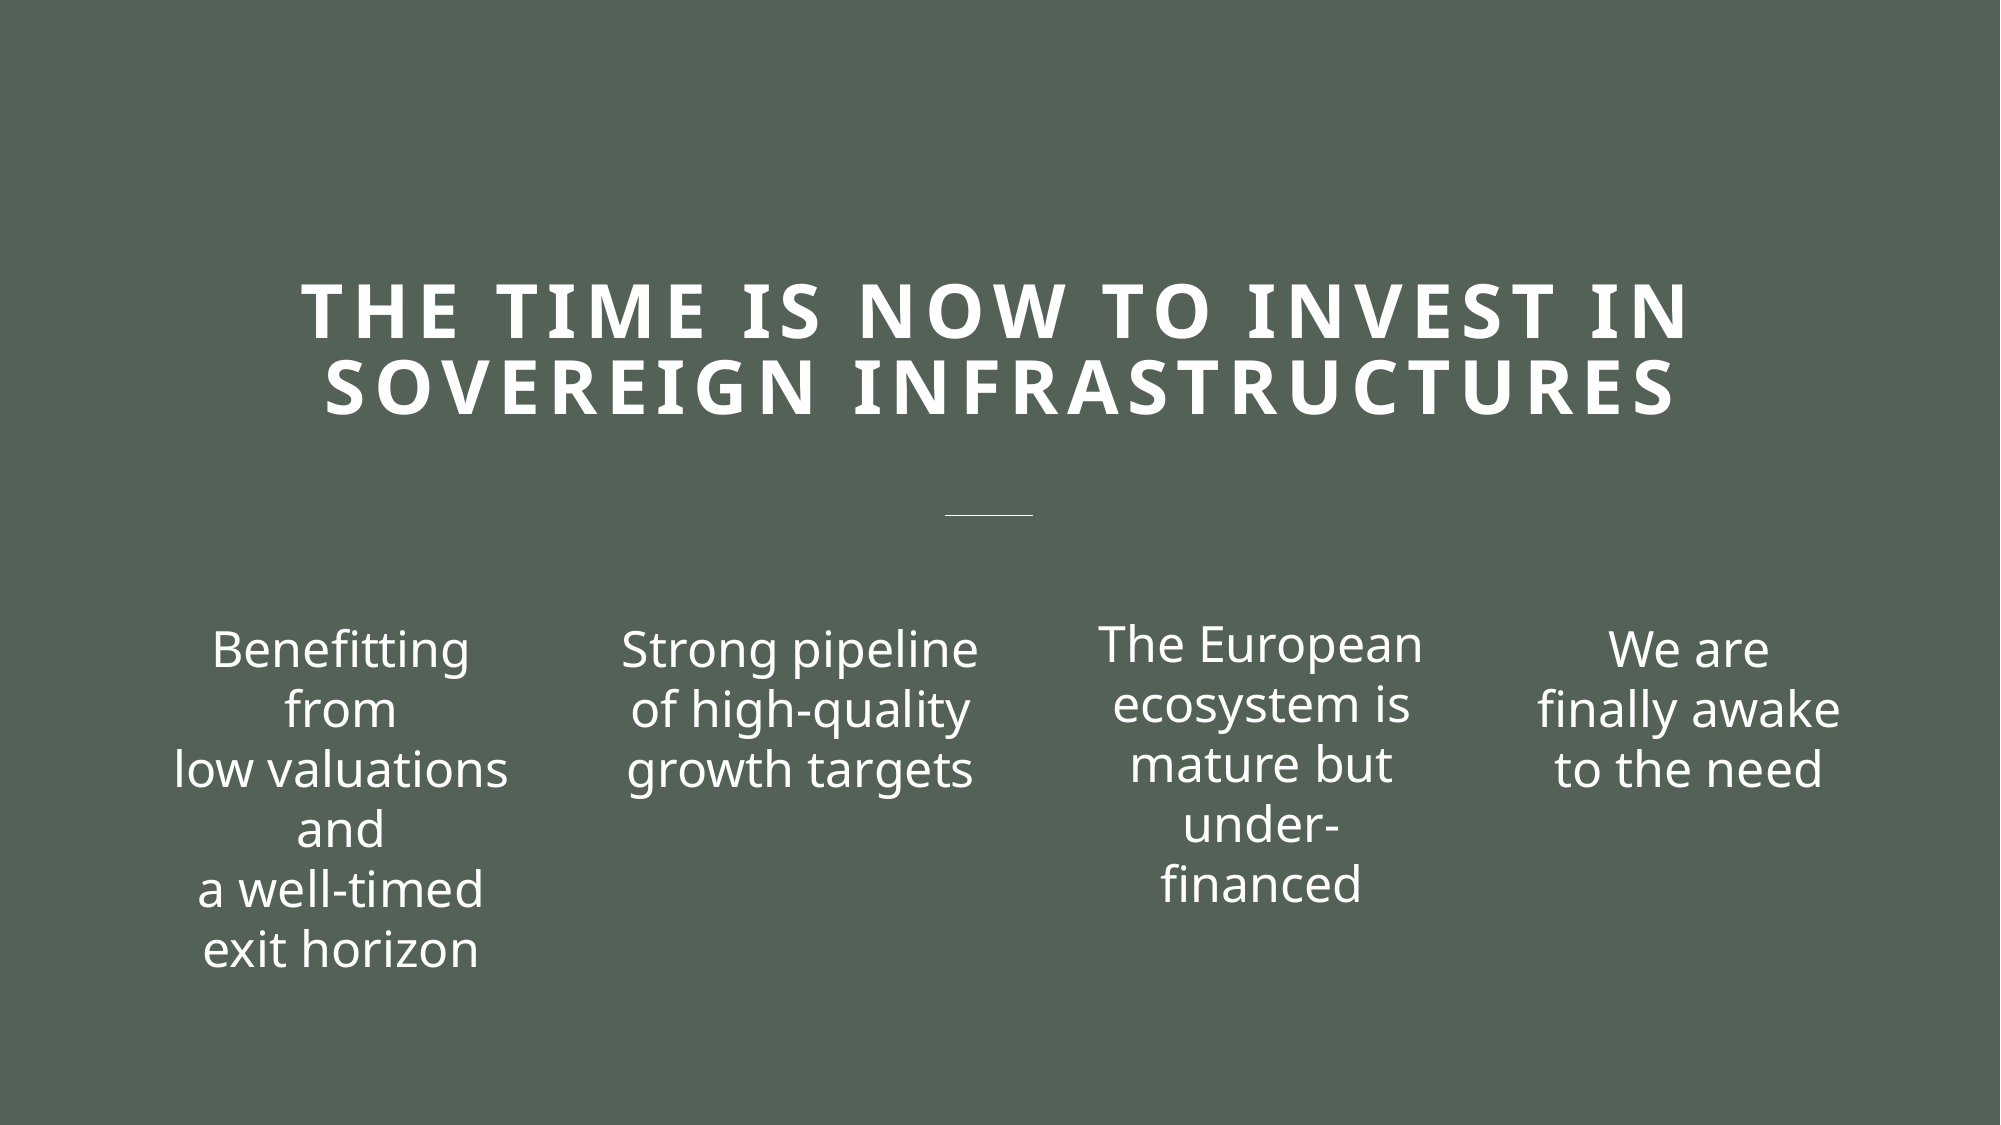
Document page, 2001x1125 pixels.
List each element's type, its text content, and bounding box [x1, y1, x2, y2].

text_box Strong pipeline of high-quality growth targets [603, 609, 999, 805]
title The time is now to invest in Sovereign Infrastructures [249, 275, 1750, 432]
text_box We are finally awake to the need [1505, 609, 1874, 805]
text_box Benefitting from low valuations and a well-timed exit horizon [143, 609, 540, 985]
text_box The European ecosystem is mature but under-financed [1077, 605, 1446, 921]
